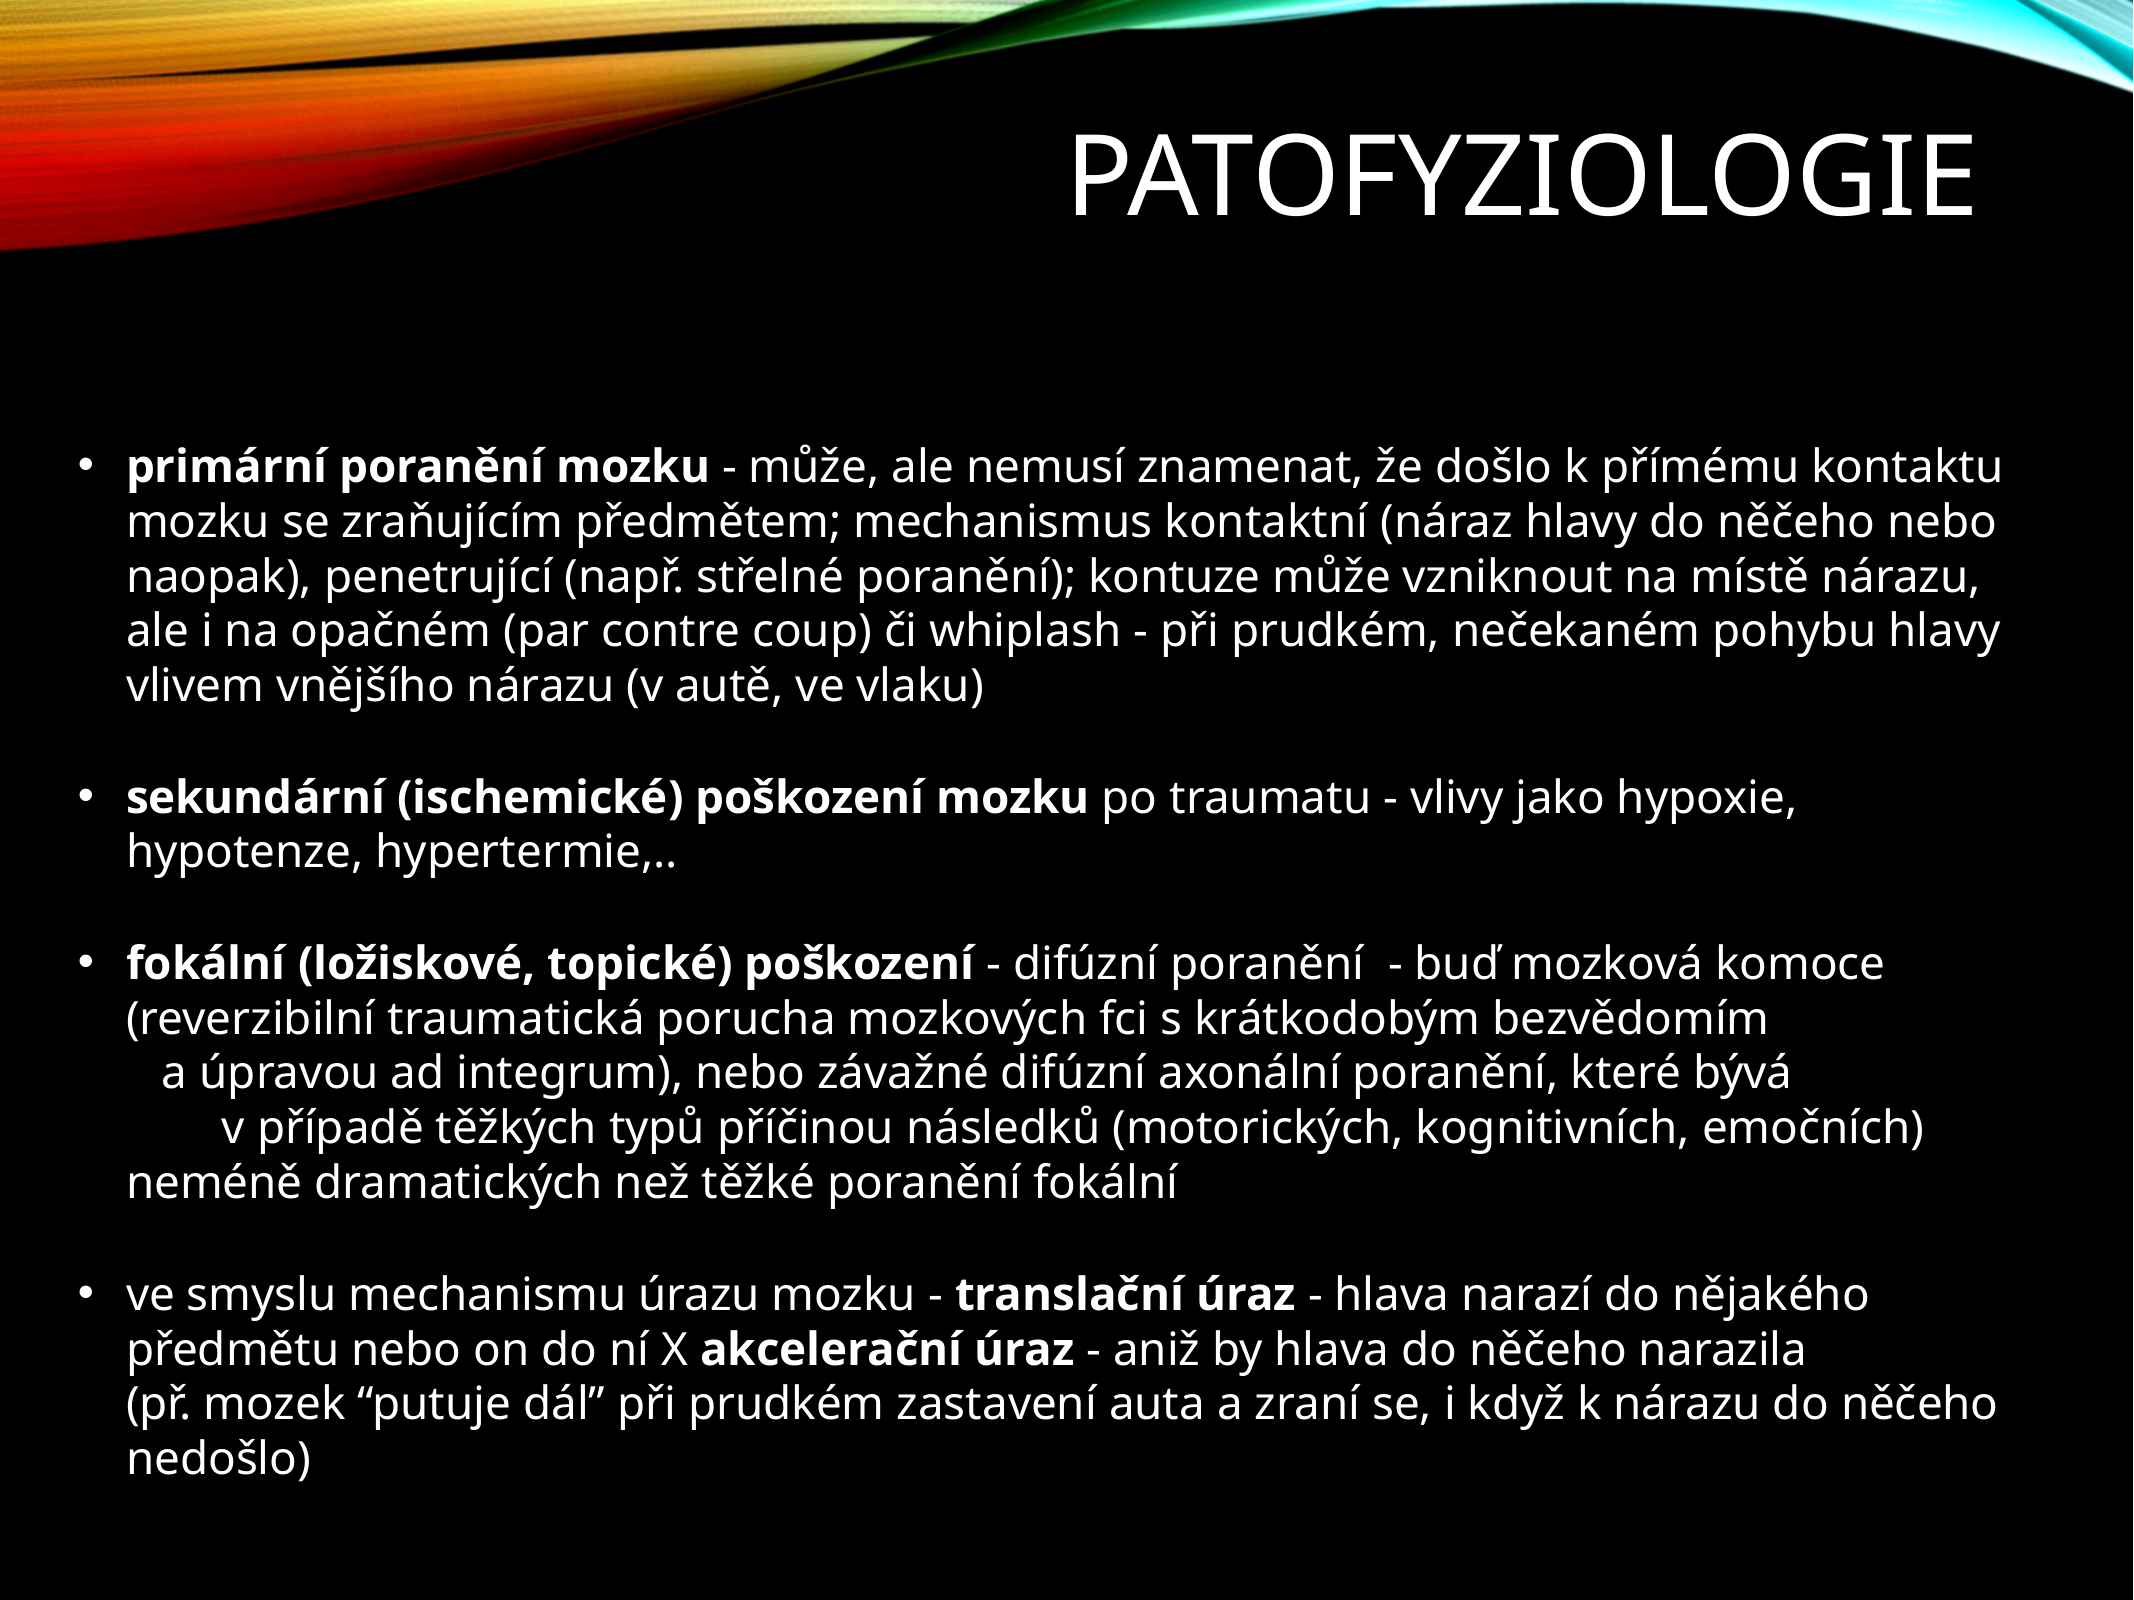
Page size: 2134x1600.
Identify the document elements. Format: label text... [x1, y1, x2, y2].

title Patofyziologie [506, 28, 1995, 330]
list primární poranění mozku - může, ale nemusí znamenat, že došlo k přímému kontaktu mozku se zraňujícím předmětem; mechanismus kontaktní (náraz hlavy do něčeho nebo naopak), penetrující (např. střelné poranění); kontuze může vzniknout na místě nárazu, ale i na opačném (par contre coup) či whiplash - při prudkém, nečekaném pohybu hlavy vlivem vnějšího nárazu (v autě, ve vlaku) sekundární (ischemické) poškození mozku po traumatu - vlivy jako hypoxie, hypotenze, hypertermie,.. fokální (ložiskové, topické) poškození - difúzní poranění - buď mozková komoce (reverzibilní traumatická porucha mozkových fci s krátkodobým bezvědomím a úpravou ad integrum), nebo závažné difúzní axonální poranění, které bývá v případě těžkých typů příčinou následků (motorických, kognitivních, emočních) neméně dramatických než těžké poranění fokální ve smyslu mechanismu úrazu mozku - translační úraz - hlava narazí do nějakého předmětu nebo on do ní X akcelerační úraz - aniž by hlava do něčeho narazila (př. mozek “putuje dál” při prudkém zastavení auta a zraní se, i když k nárazu do něčeho nedošlo) [62, 428, 2050, 1549]
picture [0, 0, 2134, 253]
